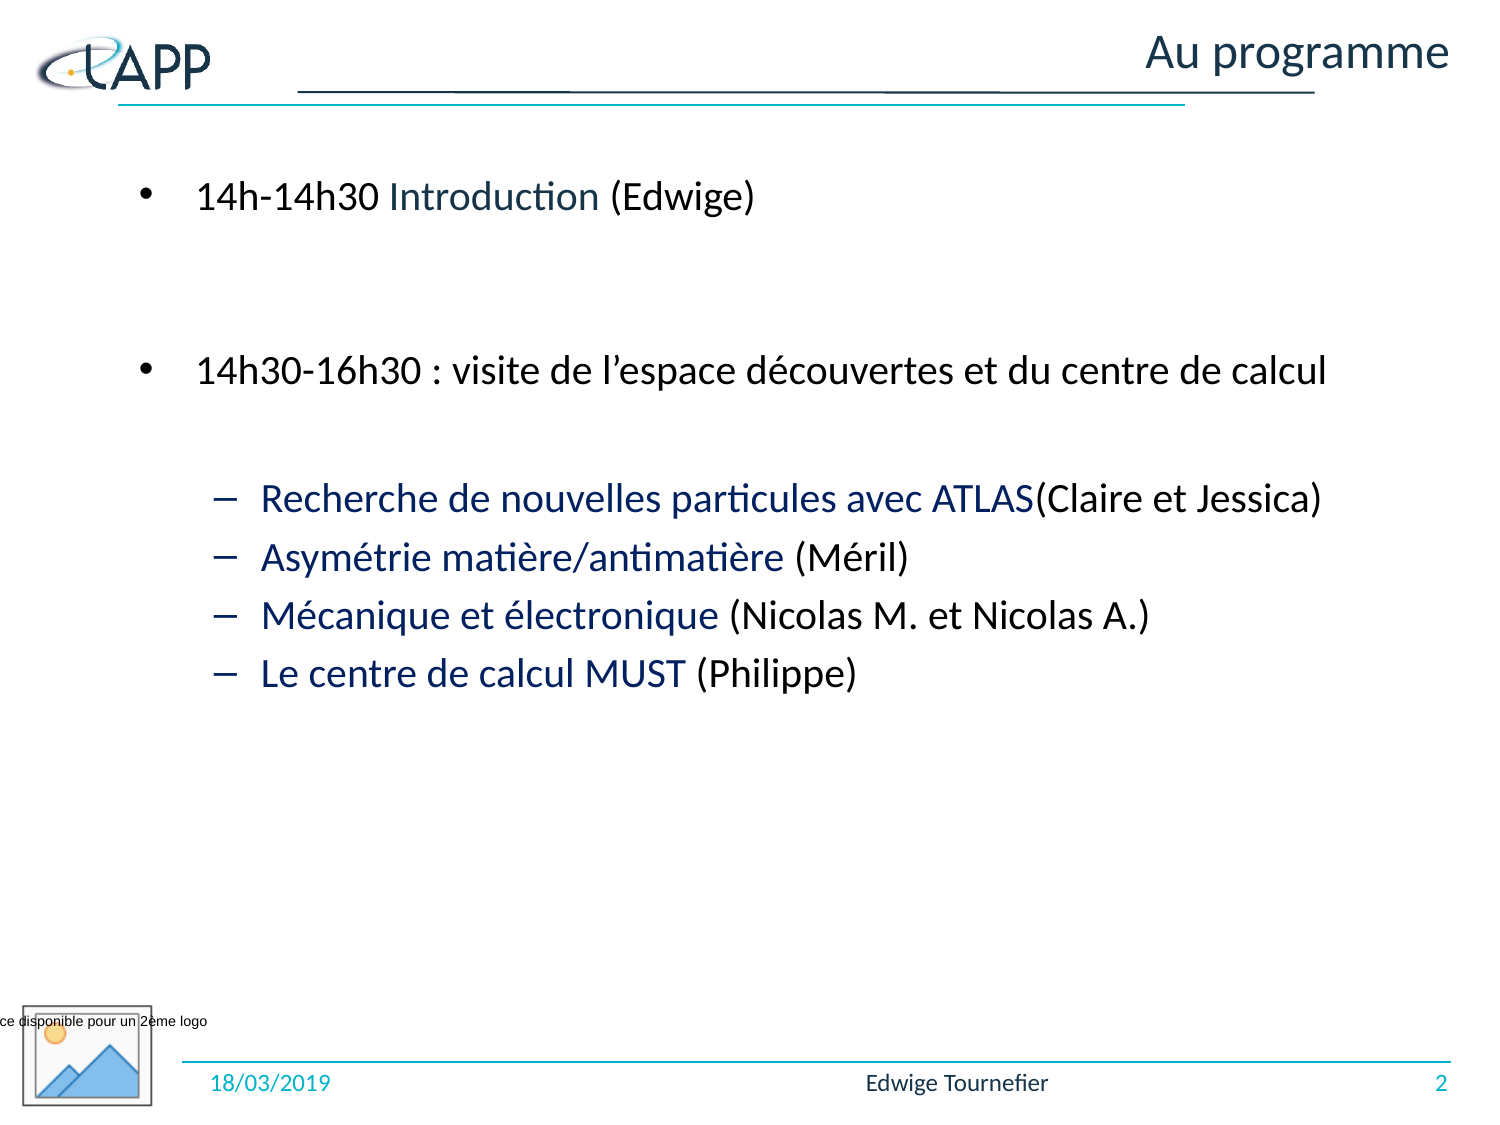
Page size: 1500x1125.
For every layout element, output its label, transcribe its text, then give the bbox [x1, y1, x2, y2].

slide_number 2 [1293, 1058, 1463, 1111]
footer Edwige Tournefier [704, 1058, 1211, 1111]
picture [32, 33, 210, 93]
title Au programme [623, 10, 1466, 86]
picture [18, 1001, 157, 1111]
list 14h-14h30 Introduction (Edwige) 14h30-16h30 : visite de l’espace découvertes et du centre de calcul Recherche de nouvelles particules avec ATLAS(Claire et Jessica) Asymétrie matière/antimatière (Méril) Mécanique et électronique (Nicolas M. et Nicolas A.) Le centre de calcul MUST (Philippe) [123, 160, 1436, 1036]
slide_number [194, 1058, 628, 1111]
